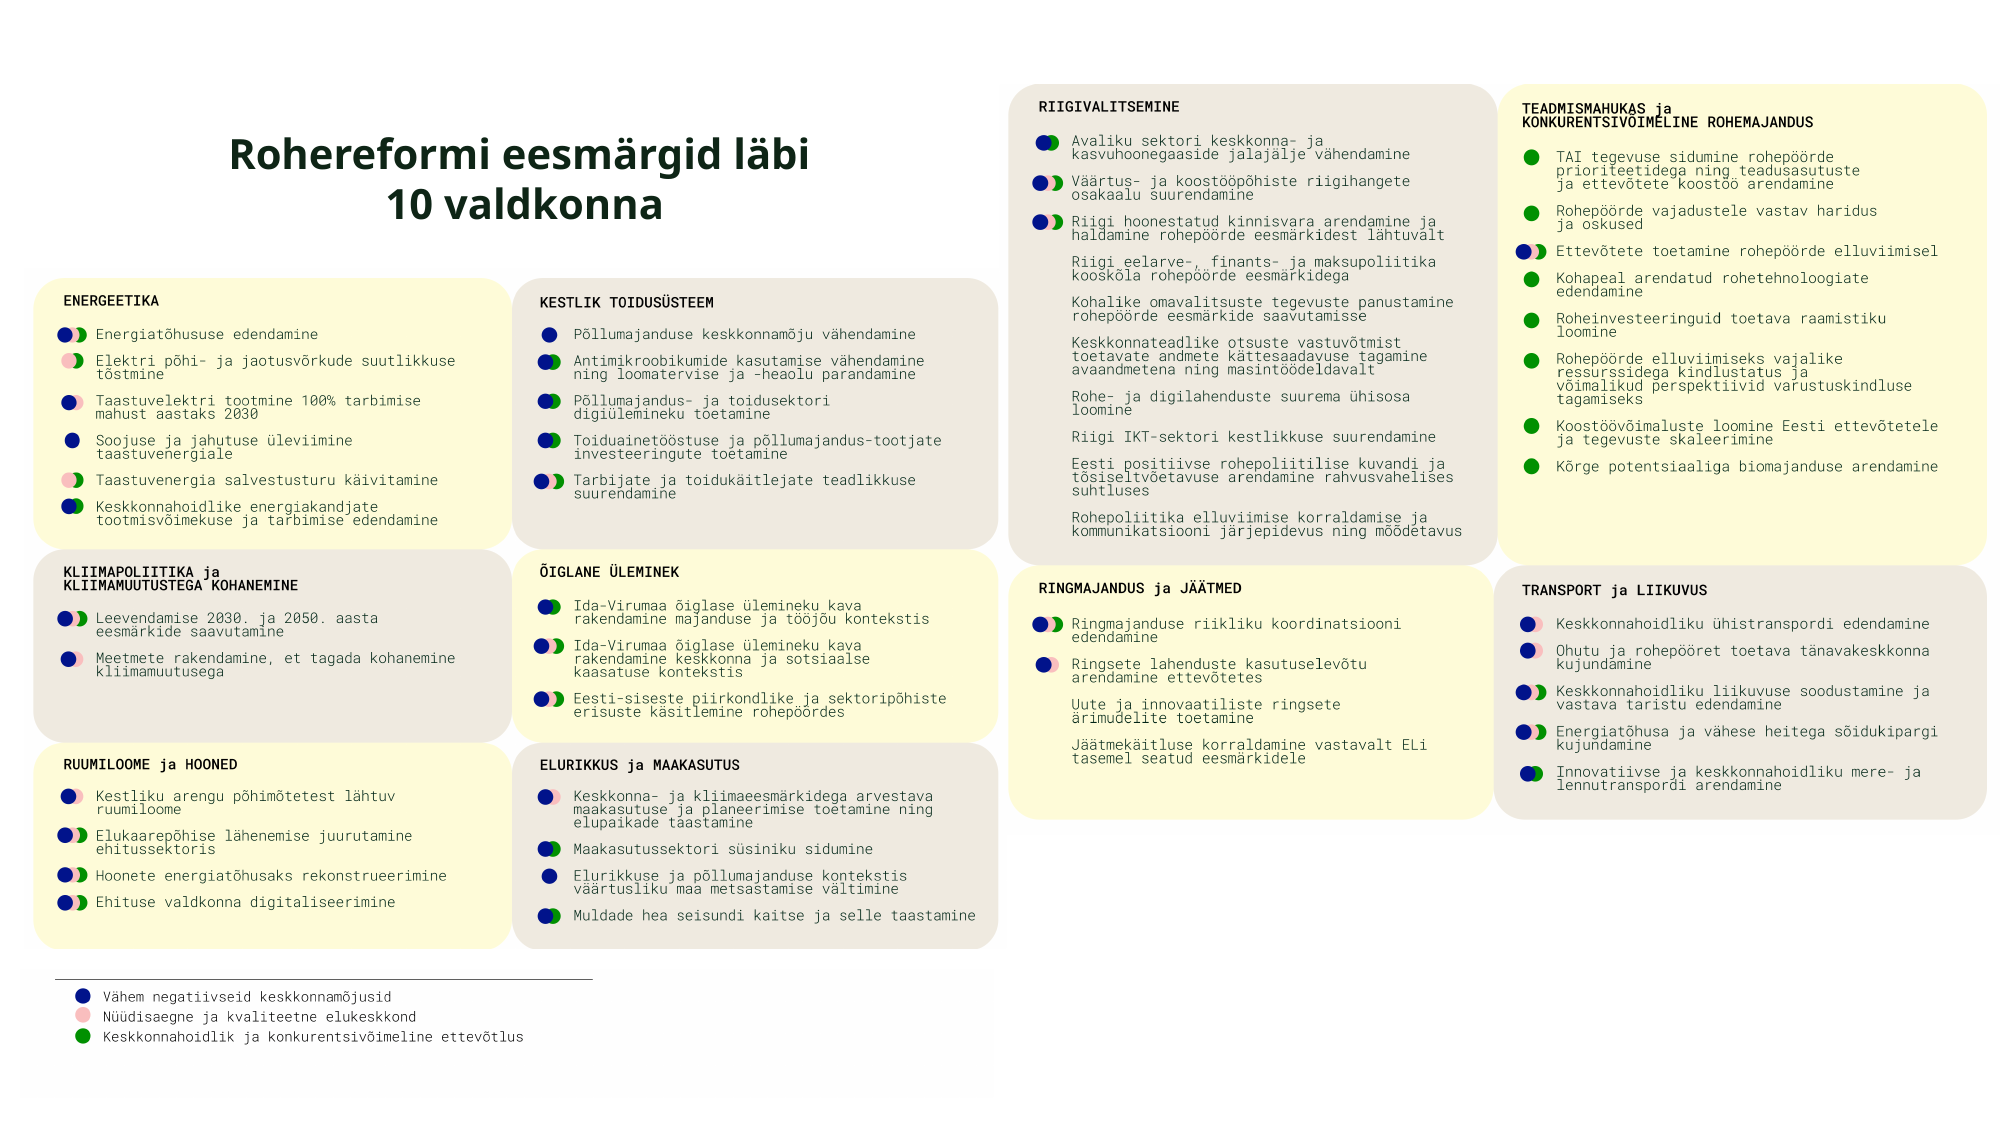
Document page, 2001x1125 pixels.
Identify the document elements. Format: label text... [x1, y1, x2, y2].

picture [20, 969, 994, 1098]
text_box Rohereformi eesmärgid läbi 10 valdkonna [95, 120, 955, 235]
picture [999, 84, 2000, 835]
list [24, 268, 1007, 949]
